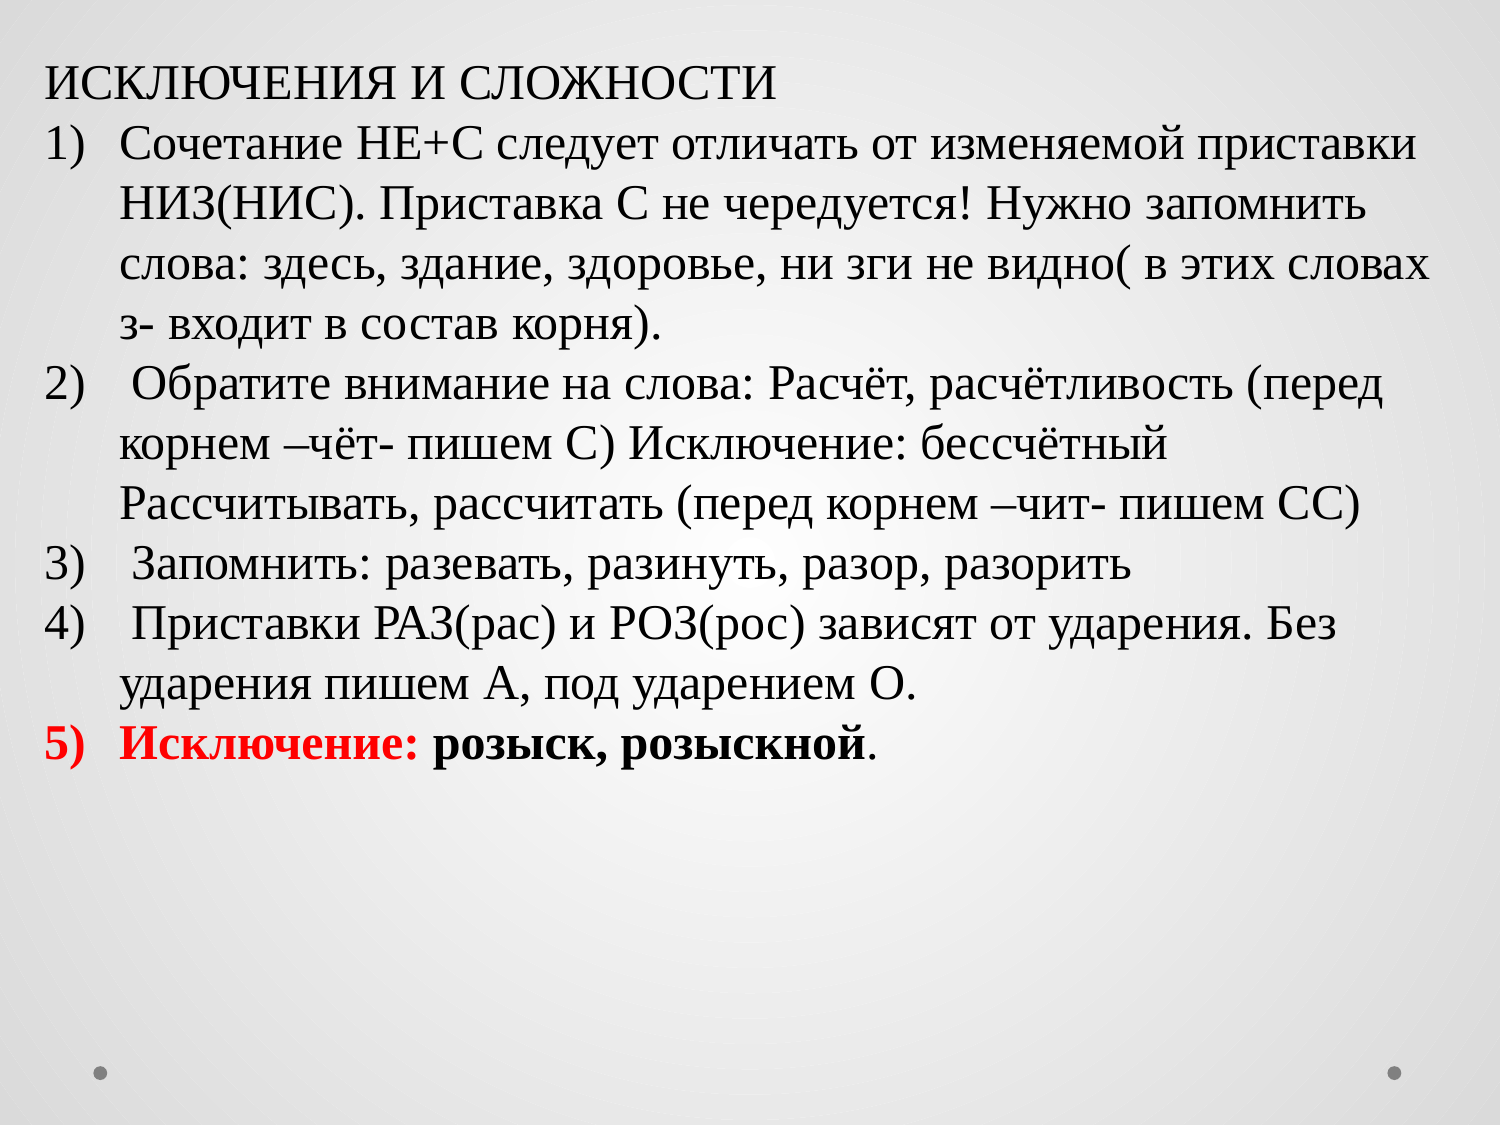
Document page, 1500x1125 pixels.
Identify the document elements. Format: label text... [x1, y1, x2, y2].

text_box ИСКЛЮЧЕНИЯ И СЛОЖНОСТИ Сочетание НЕ+С следует отличать от изменяемой приставки НИЗ(НИС). Приставка С не чередуется! Нужно запомнить слова: здесь, здание, здоровье, ни зги не видно( в этих словах з- входит в состав корня). Обратите внимание на слова: Расчёт, расчётливость (перед корнем –чёт- пишем С) Исключение: бессчётный Рассчитывать, рассчитать (перед корнем –чит- пишем СС) Запомнить: разевать, разинуть, разор, разорить Приставки РАЗ(рас) и РОЗ(рос) зависят от ударения. Без ударения пишем А, под ударением О. Исключение: розыск, розыскной. [29, 42, 1459, 778]
